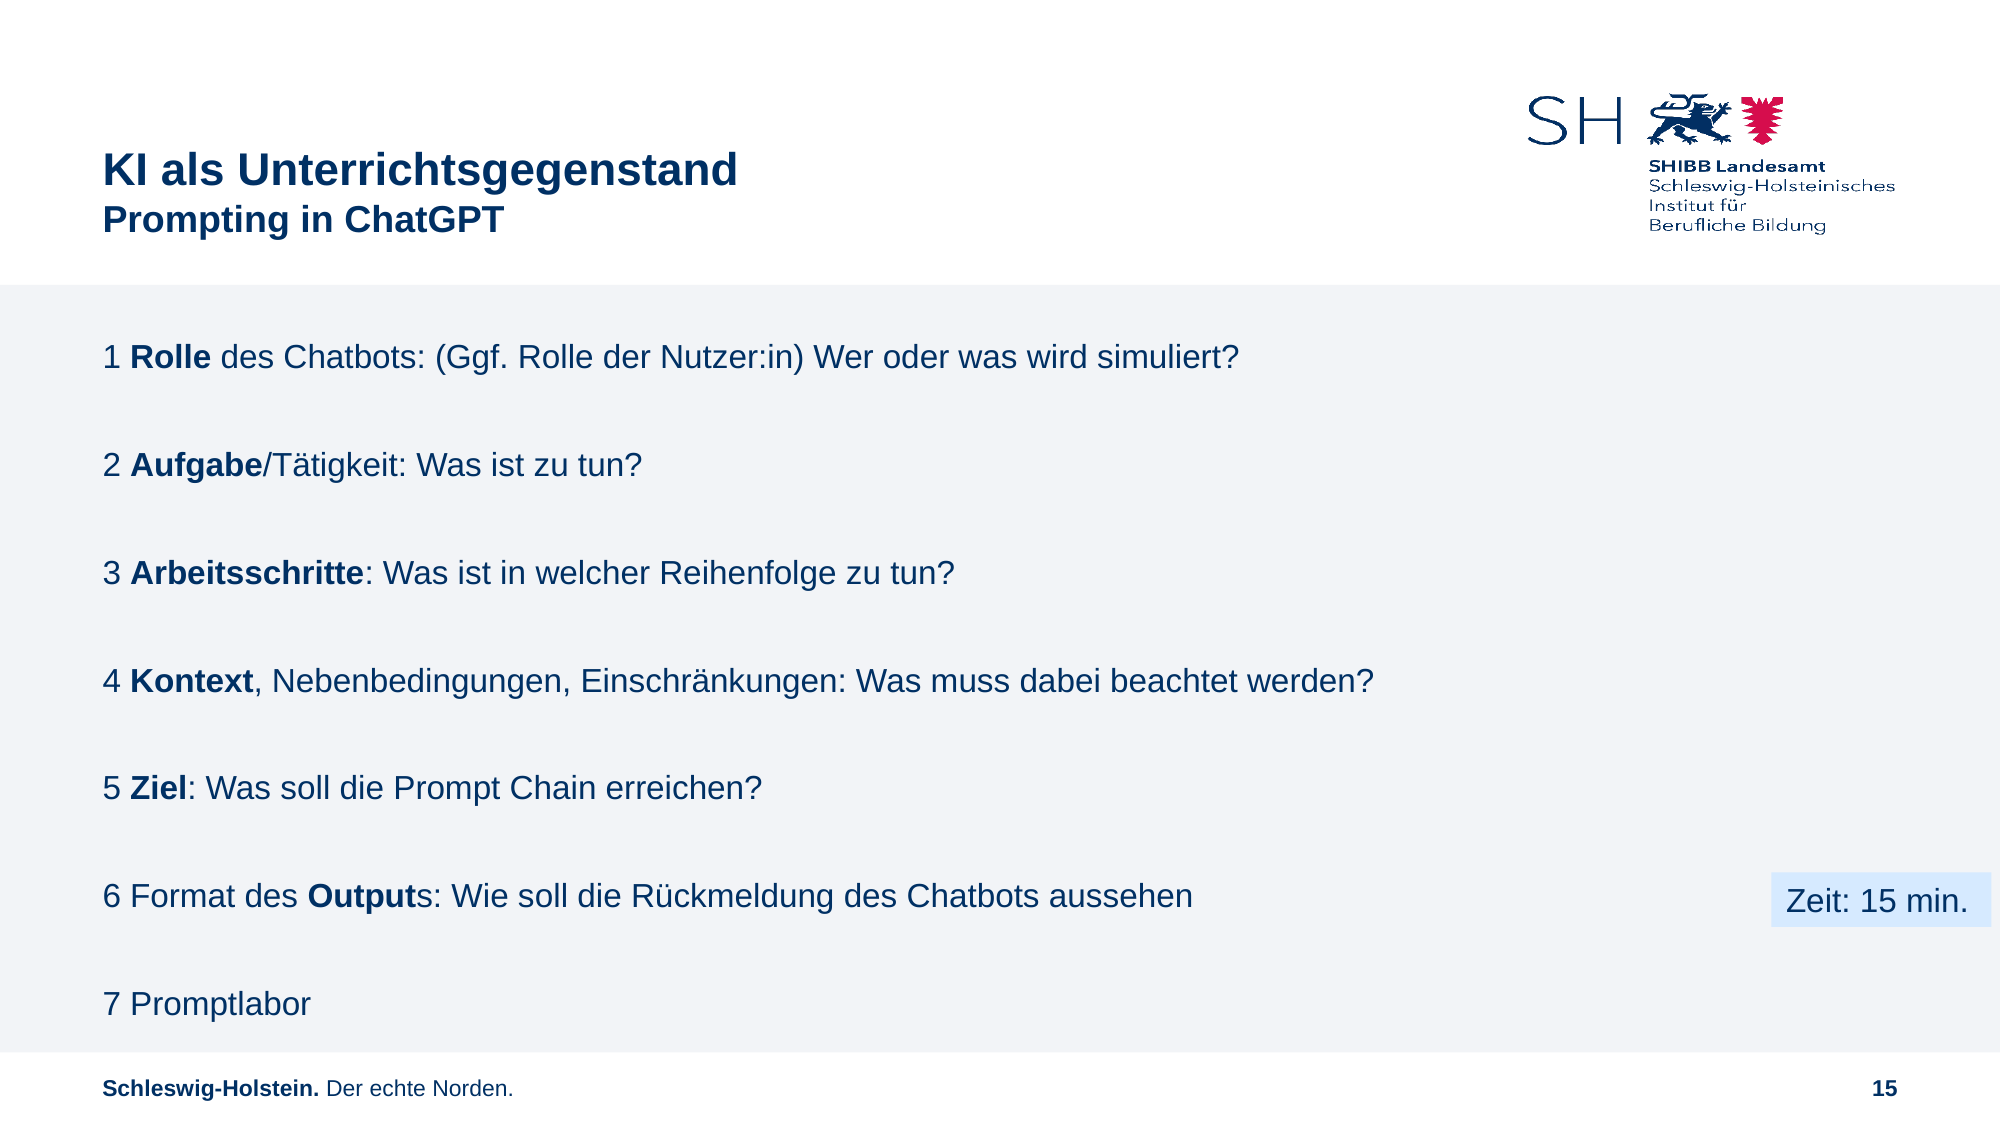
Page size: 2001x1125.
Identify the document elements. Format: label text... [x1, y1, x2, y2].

list 1 Rolle des Chatbots: (Ggf. Rolle der Nutzer:in) Wer oder was wird simuliert? 2 Aufgabe/Tätigkeit: Was ist zu tun? 3 Arbeitsschritte: Was ist in welcher Reihenfolge zu tun? 4 Kontext, Nebenbedingungen, Einschränkungen: Was muss dabei beachtet werden? 5 Ziel: Was soll die Prompt Chain erreichen? 6 Format des Outputs: Wie soll die Rückmeldung des Chatbots aussehen 7 Promptlabor [102, 321, 1898, 1024]
title KI als Unterrichtsgegenstand Prompting in ChatGPT [102, 90, 1410, 240]
picture [1488, 66, 1935, 261]
text_box Zeit: 15 min. [1771, 872, 1992, 927]
